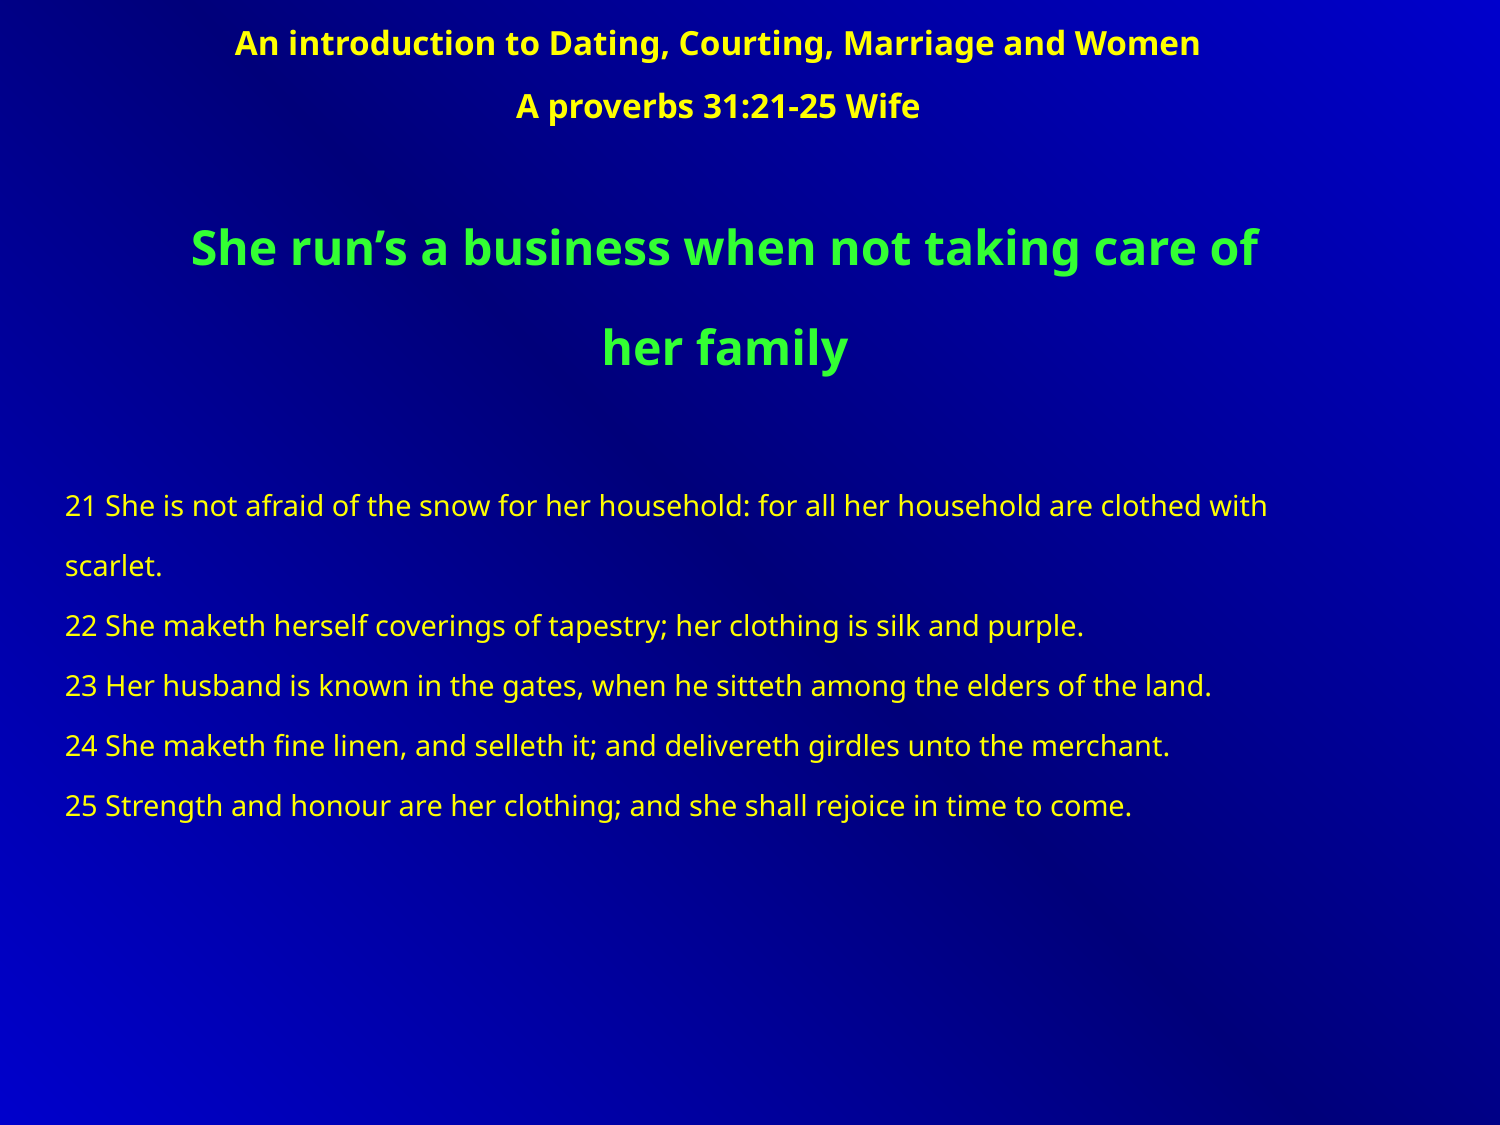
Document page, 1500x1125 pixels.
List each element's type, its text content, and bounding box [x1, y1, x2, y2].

text_box A proverbs 31:21-25 Wife [174, 77, 1263, 133]
text_box An introduction to Dating, Courting, Marriage and Women [174, 14, 1263, 70]
text_box 21 She is not afraid of the snow for her household: for all her household are clothed with scarlet. 22 She maketh herself coverings of tapestry; her clothing is silk and purple. 23 Her husband is known in the gates, when he sitteth among the elders of the land. 24 She maketh fine linen, and selleth it; and delivereth girdles unto the merchant. 25 Strength and honour are her clothing; and she shall rejoice in time to come. [49, 474, 1388, 850]
text_box She run’s a business when not taking care of her family [162, 199, 1288, 415]
